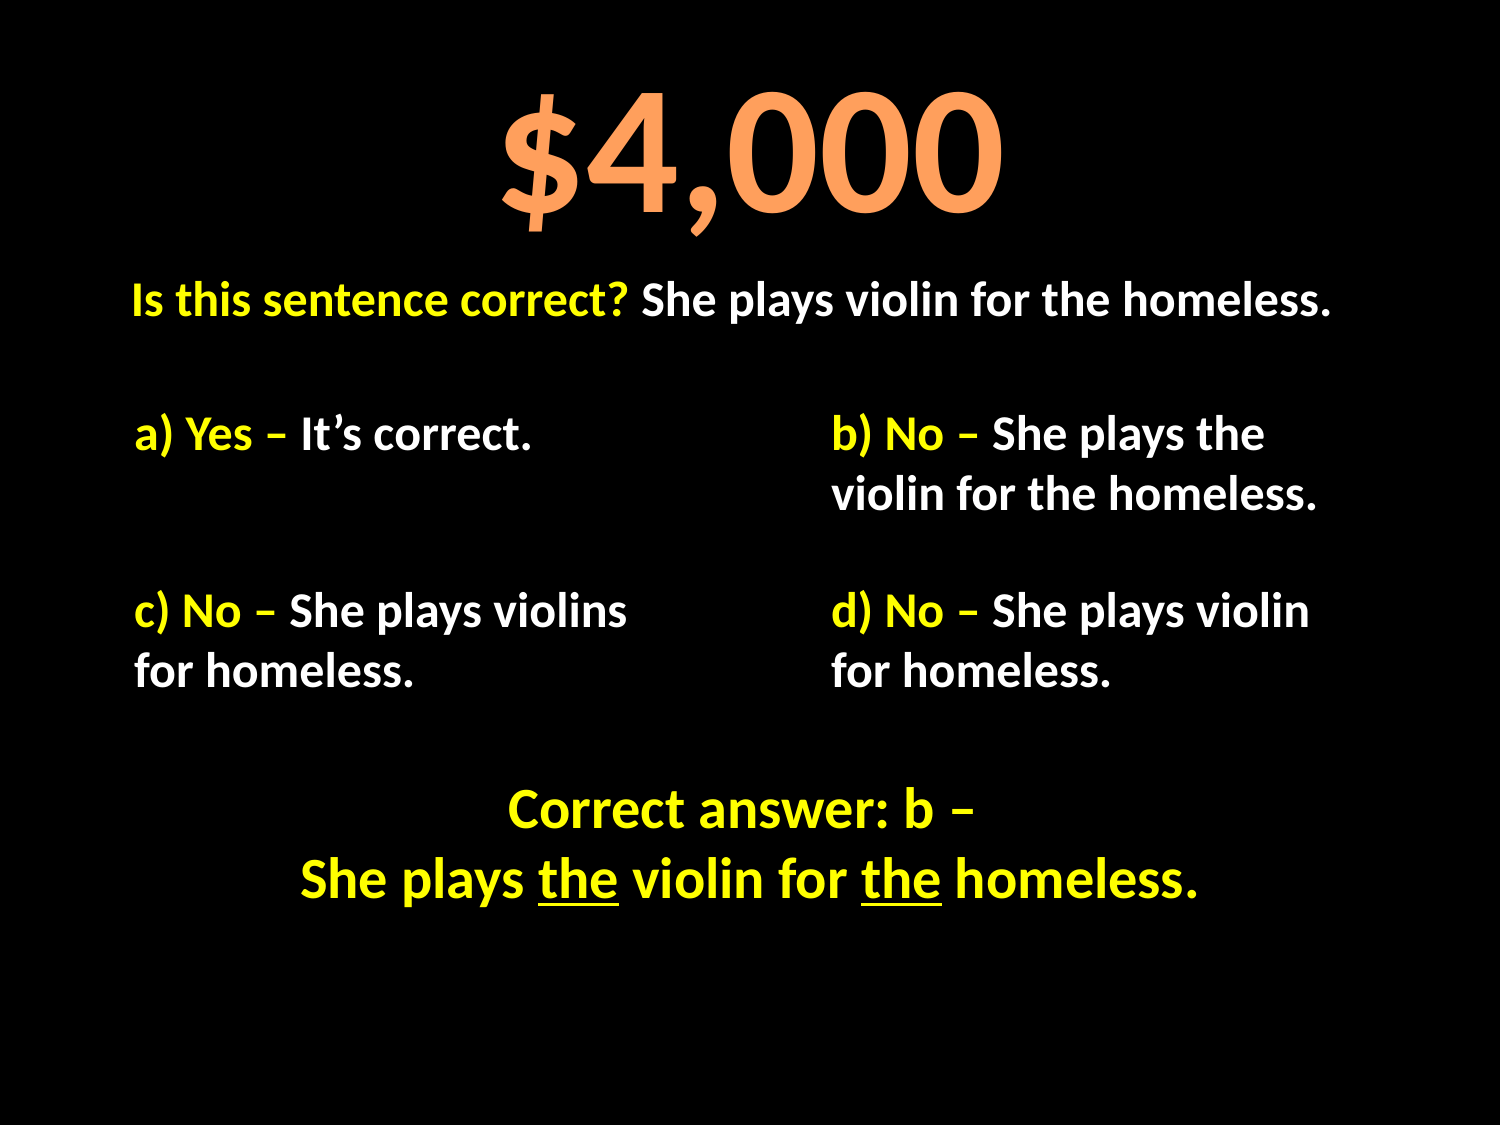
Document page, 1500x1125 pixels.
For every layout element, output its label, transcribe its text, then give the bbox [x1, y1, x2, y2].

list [76, 255, 1400, 998]
title $4,000 [75, 45, 1425, 233]
